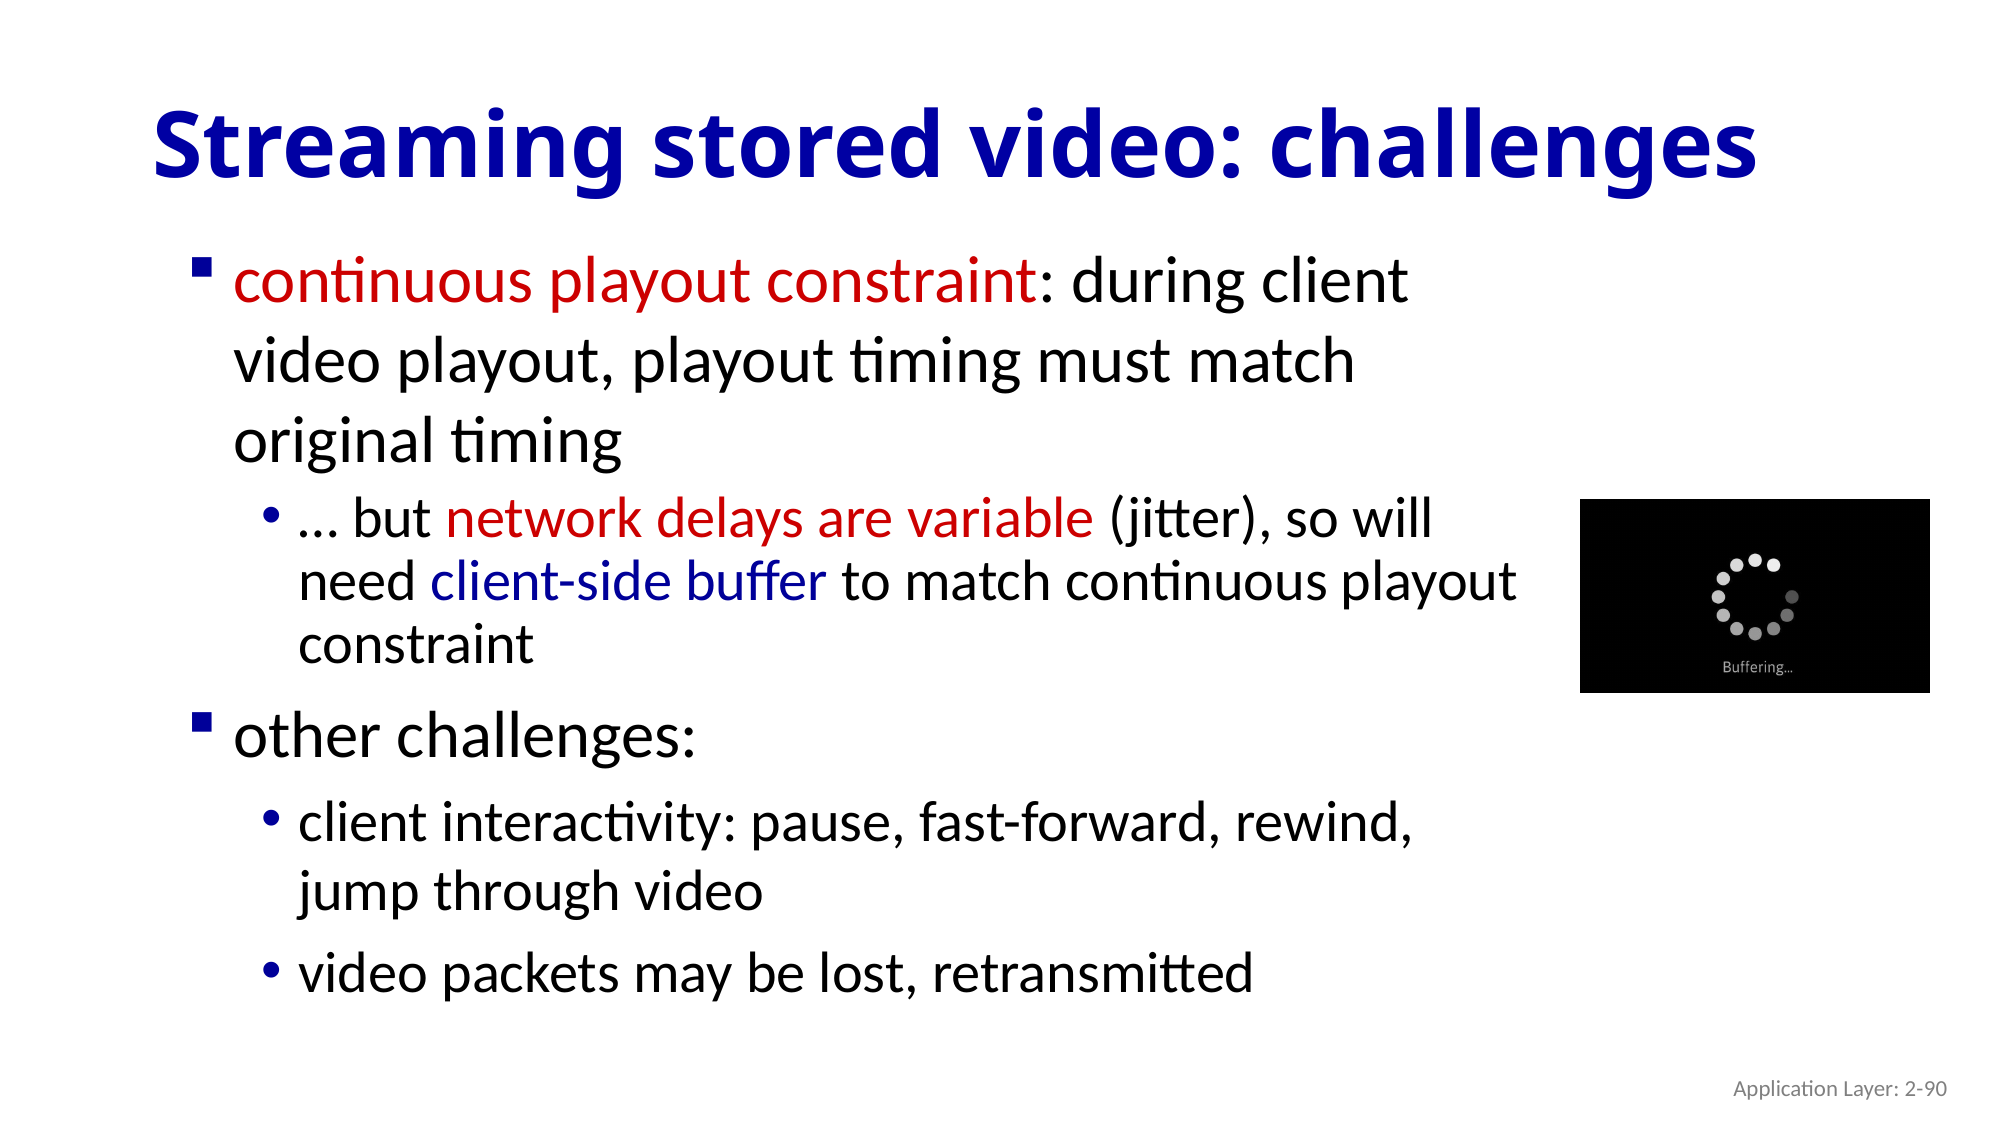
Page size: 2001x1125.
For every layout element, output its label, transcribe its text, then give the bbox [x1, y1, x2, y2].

picture [1580, 499, 1930, 693]
slide_number Application Layer: 2-90 [1512, 1056, 1963, 1117]
title Streaming stored video: challenges [137, 74, 1863, 221]
text_box other challenges: client interactivity: pause, fast-forward, rewind, jump through video video packets may be lost, retransmitted [171, 683, 1513, 875]
text_box continuous playout constraint: during client video playout, playout timing must match original timing … but network delays are variable (jitter), so will need client-side buffer to match continuous playout constraint [171, 228, 1575, 965]
